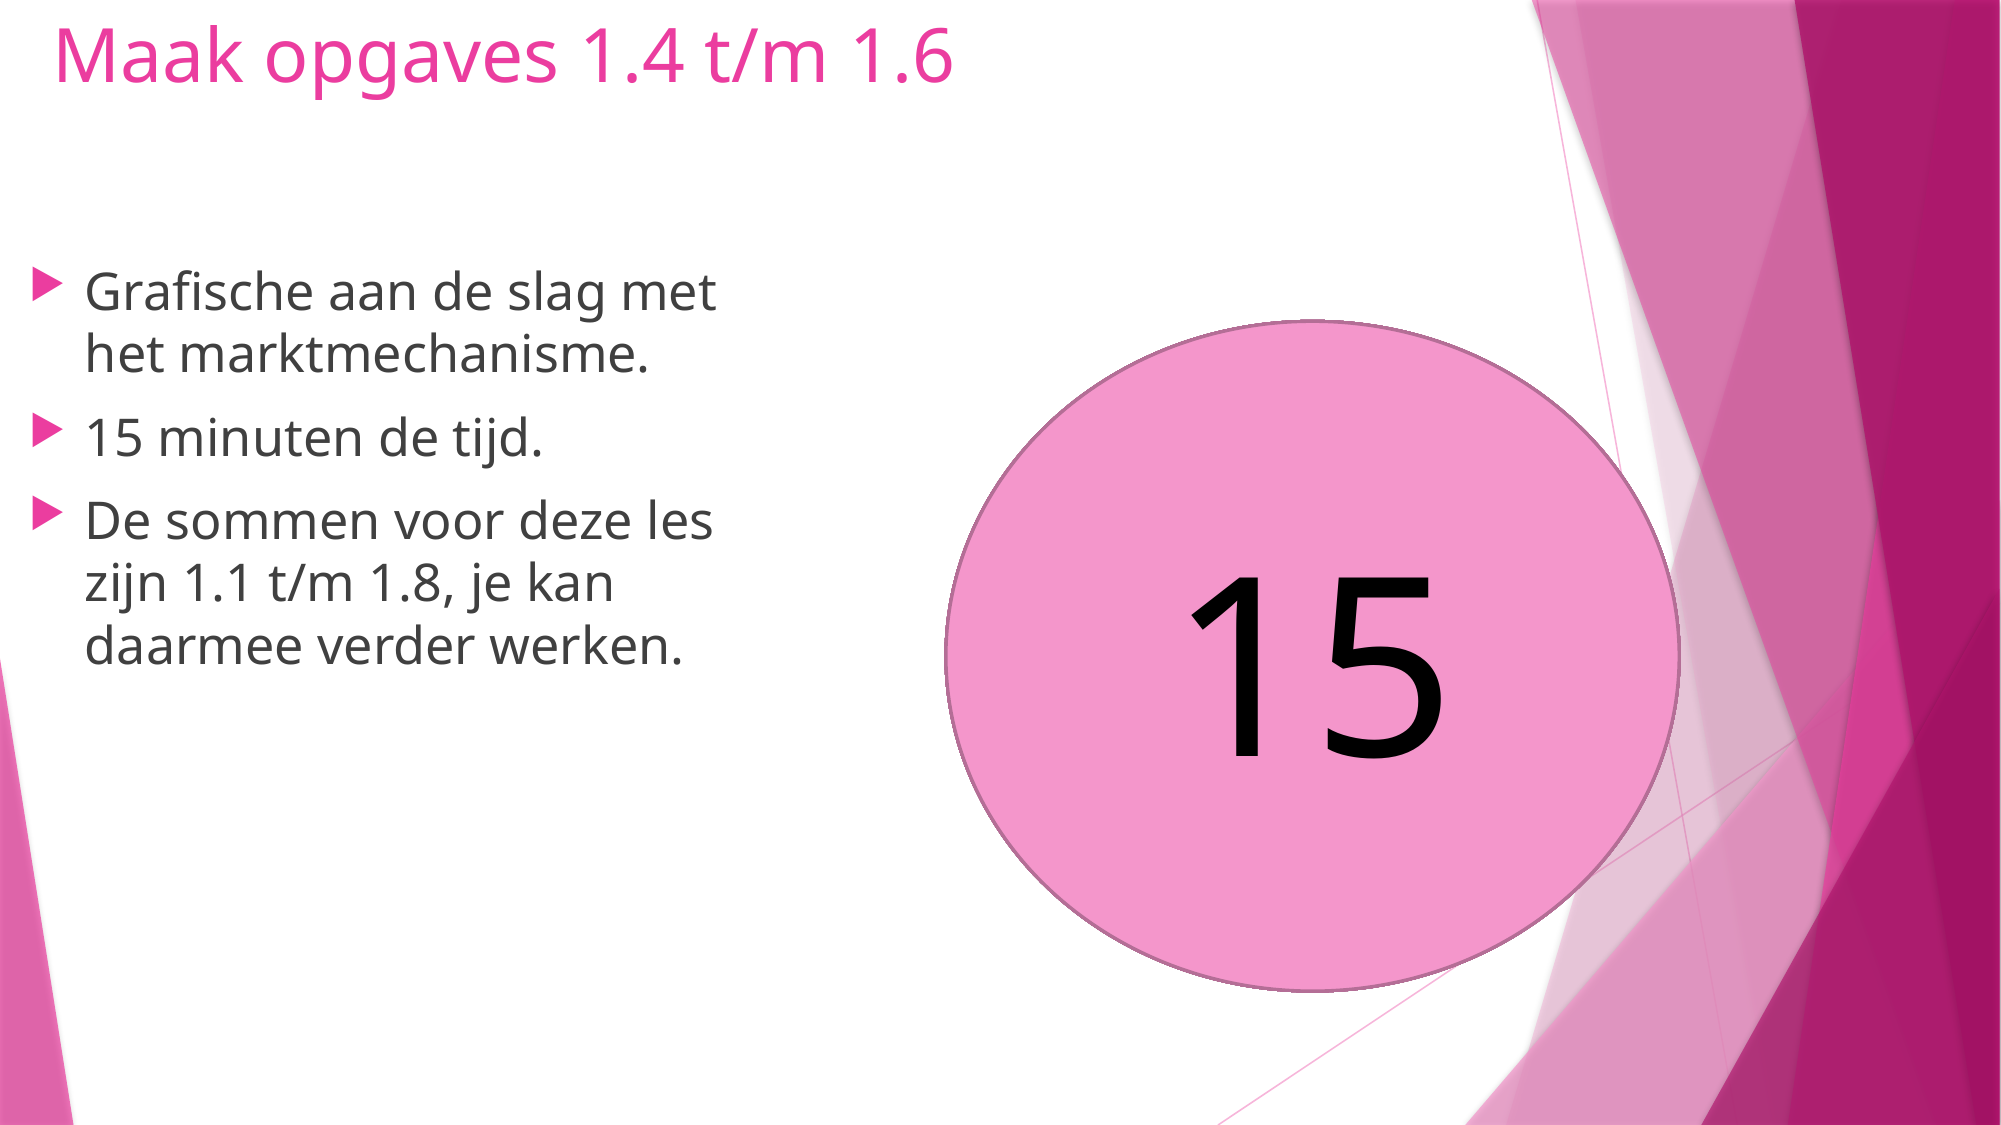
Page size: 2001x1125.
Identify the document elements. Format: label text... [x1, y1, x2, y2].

title Maak opgaves 1.4 t/m 1.6 [37, 0, 1494, 260]
text_box 15 [944, 319, 1681, 993]
list Grafische aan de slag met het marktmechanisme. 15 minuten de tijd. De sommen voor deze les zijn 1.1 t/m 1.8, je kan daarmee verder werken. [13, 167, 818, 1013]
